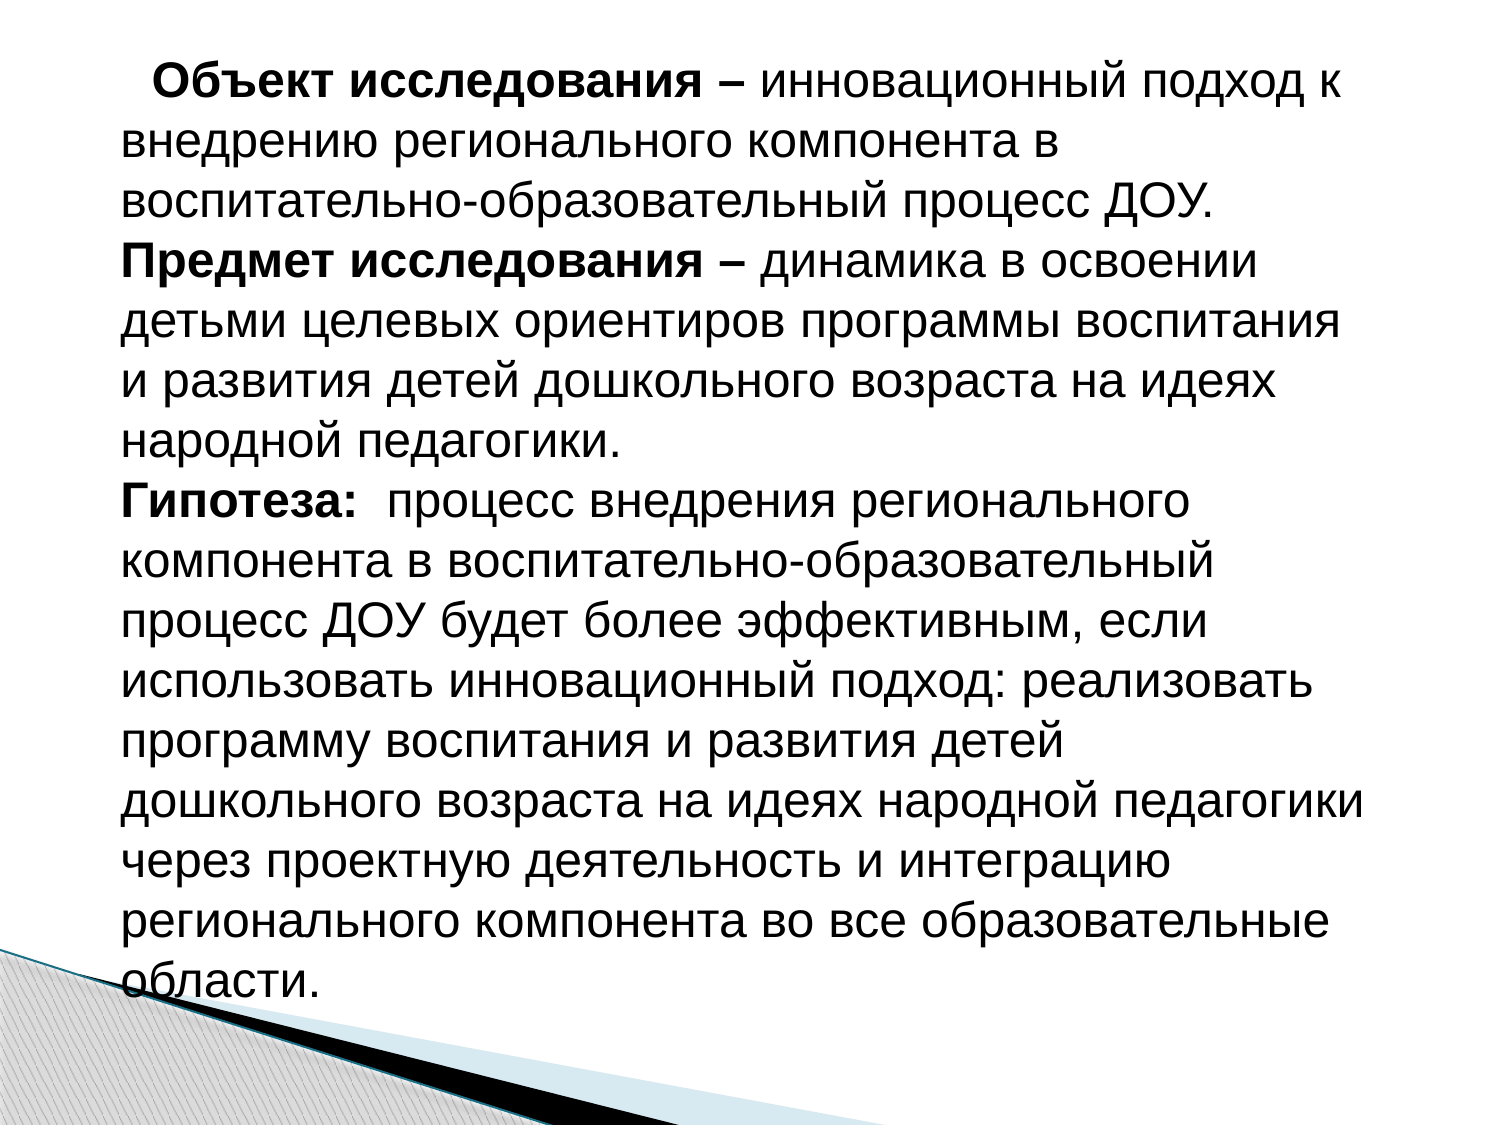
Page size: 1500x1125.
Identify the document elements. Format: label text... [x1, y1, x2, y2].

text_box Объект исследования – инновационный подход к внедрению регионального компонента в воспитательно-образовательный процесс ДОУ. Предмет исследования – динамика в освоении детьми целевых ориентиров программы воспитания и развития детей дошкольного возраста на идеях народной педагогики. Гипотеза: процесс внедрения регионального компонента в воспитательно-образовательный процесс ДОУ будет более эффективным, если использовать инновационный подход: реализовать программу воспитания и развития детей дошкольного возраста на идеях народной педагогики через проектную деятельность и интеграцию регионального компонента во все образовательные области. [105, 40, 1383, 1061]
